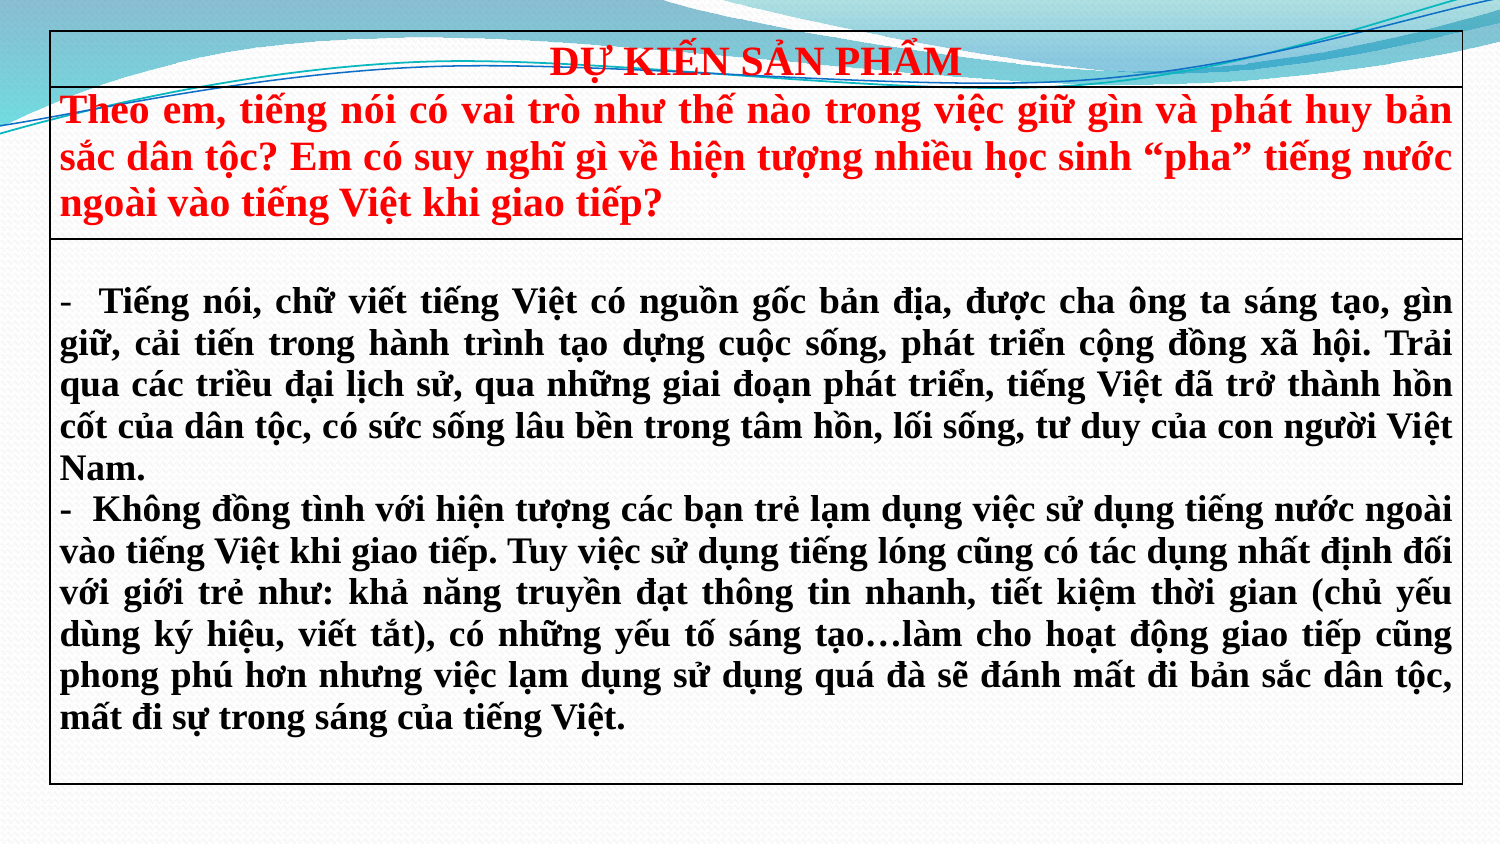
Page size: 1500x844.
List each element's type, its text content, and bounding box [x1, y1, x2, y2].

table_header DỰ KIẾN SẢN PHẨM [51, 32, 1462, 86]
table_cell Theo em, tiếng nói có vai trò như thế nào trong việc giữ gìn và phát huy bản sắc dân tộc? Em có suy nghĩ gì về hiện tượng nhiều học sinh “pha” tiếng nước ngoài vào tiếng Việt khi giao tiếp? [51, 88, 1462, 238]
table_cell - Tiếng nói, chữ viết tiếng Việt có nguồn gốc bản địa, được cha ông ta sáng tạo, gìn giữ, cải tiến trong hành trình tạo dựng cuộc sống, phát triển cộng đồng xã hội. Trải qua các triều đại lịch sử, qua những giai đoạn phát triển, tiếng Việt đã trở thành hồn cốt của dân tộc, có sức sống lâu bền trong tâm hồn, lối sống, tư duy của con người Việt Nam. - Không đồng tình với hiện tượng các bạn trẻ lạm dụng việc sử dụng tiếng nước ngoài vào tiếng Việt khi giao tiếp. Tuy việc sử dụng tiếng lóng cũng có tác dụng nhất định đối với giới trẻ như: khả năng truyền đạt thông tin nhanh, tiết kiệm thời gian (chủ yếu dùng ký hiệu, viết tắt), có những yếu tố sáng tạo…làm cho hoạt động giao tiếp cũng phong phú hơn nhưng việc lạm dụng sử dụng quá đà sẽ đánh mất đi bản sắc dân tộc, mất đi sự trong sáng của tiếng Việt. [51, 240, 1462, 783]
